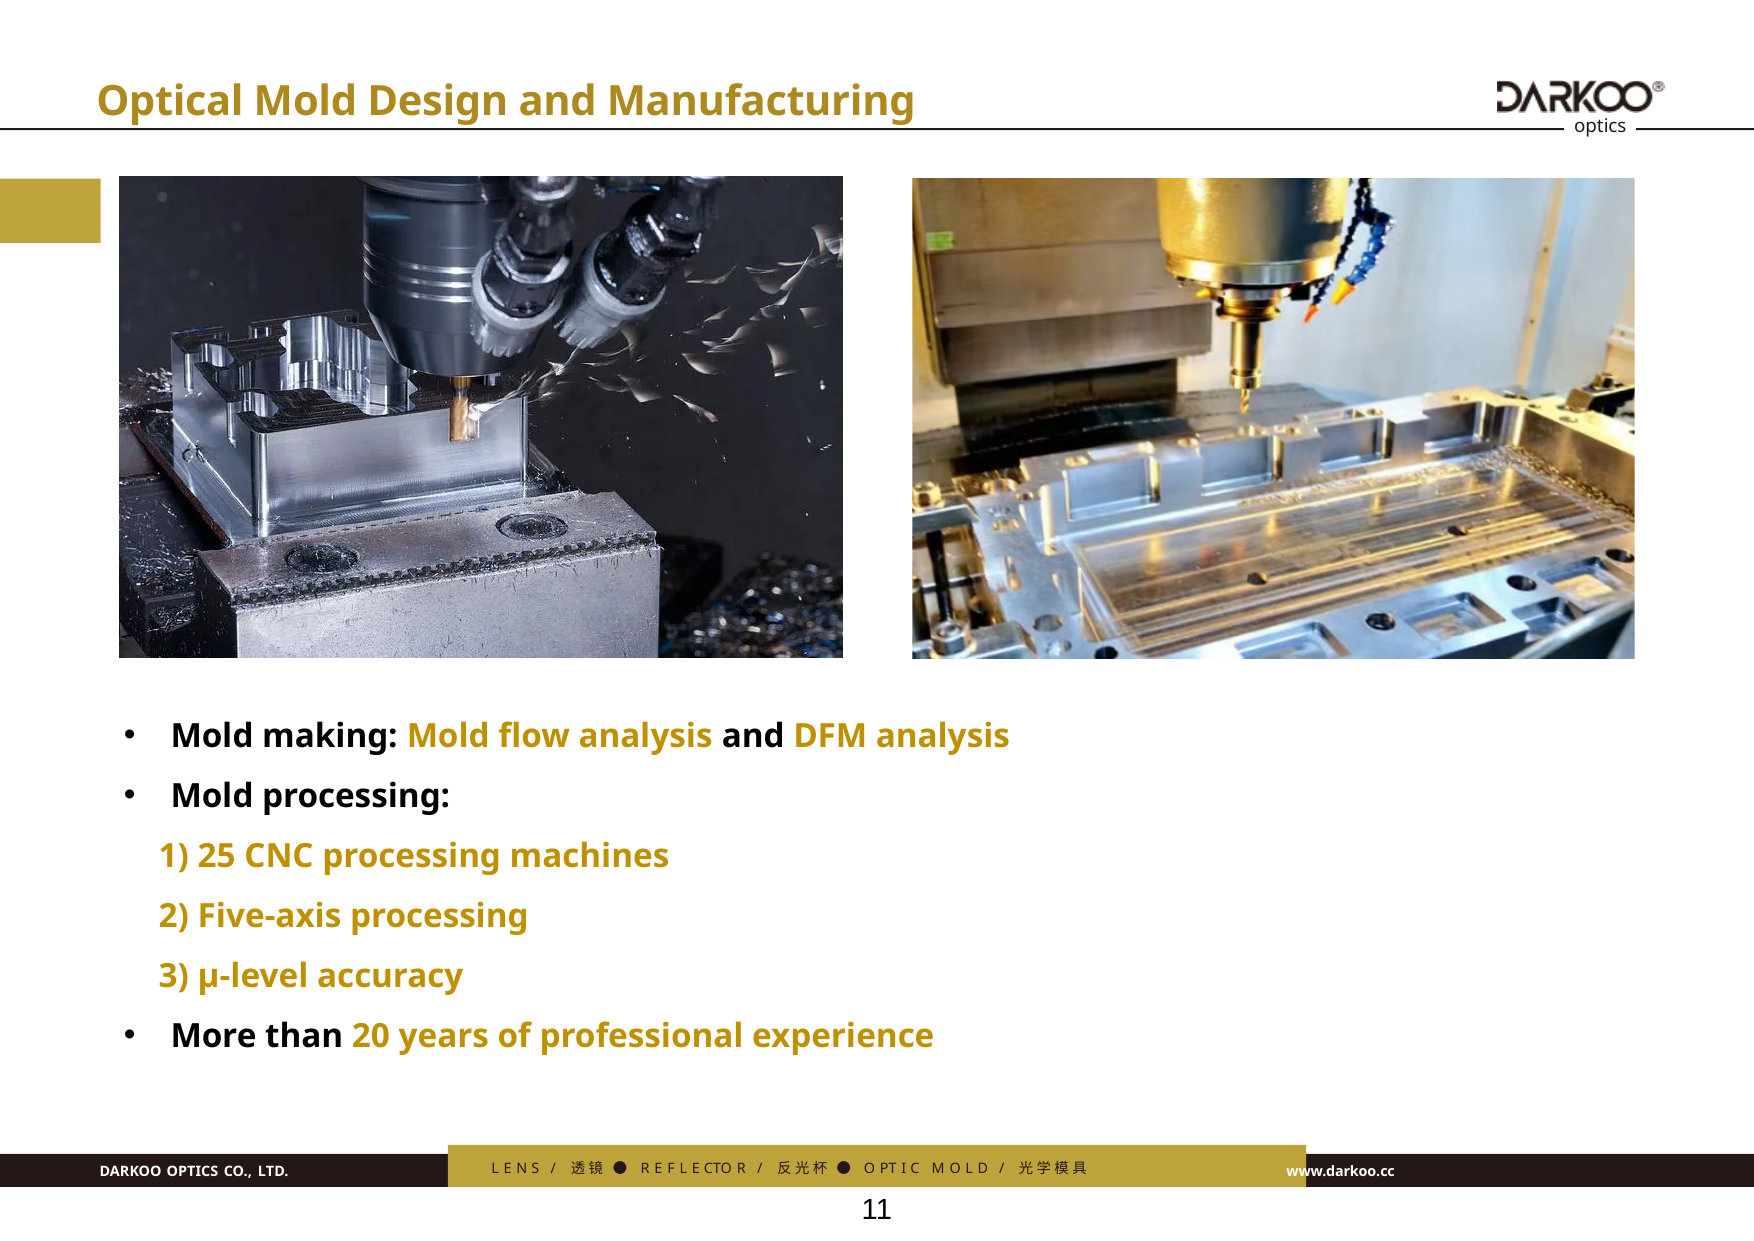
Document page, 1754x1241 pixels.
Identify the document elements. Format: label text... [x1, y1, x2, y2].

text_box Mold making: Mold flow analysis and DFM analysis Mold processing: 1) 25 CNC processing machines 2) Five-axis processing 3) μ-level accuracy More than 20 years of professional experience [108, 687, 1470, 1110]
picture [119, 176, 843, 658]
picture [1497, 80, 1665, 113]
text_box 11 [735, 1189, 1019, 1227]
picture [912, 178, 1635, 659]
text_box Optical Mold Design and Manufacturing [94, 72, 1402, 138]
